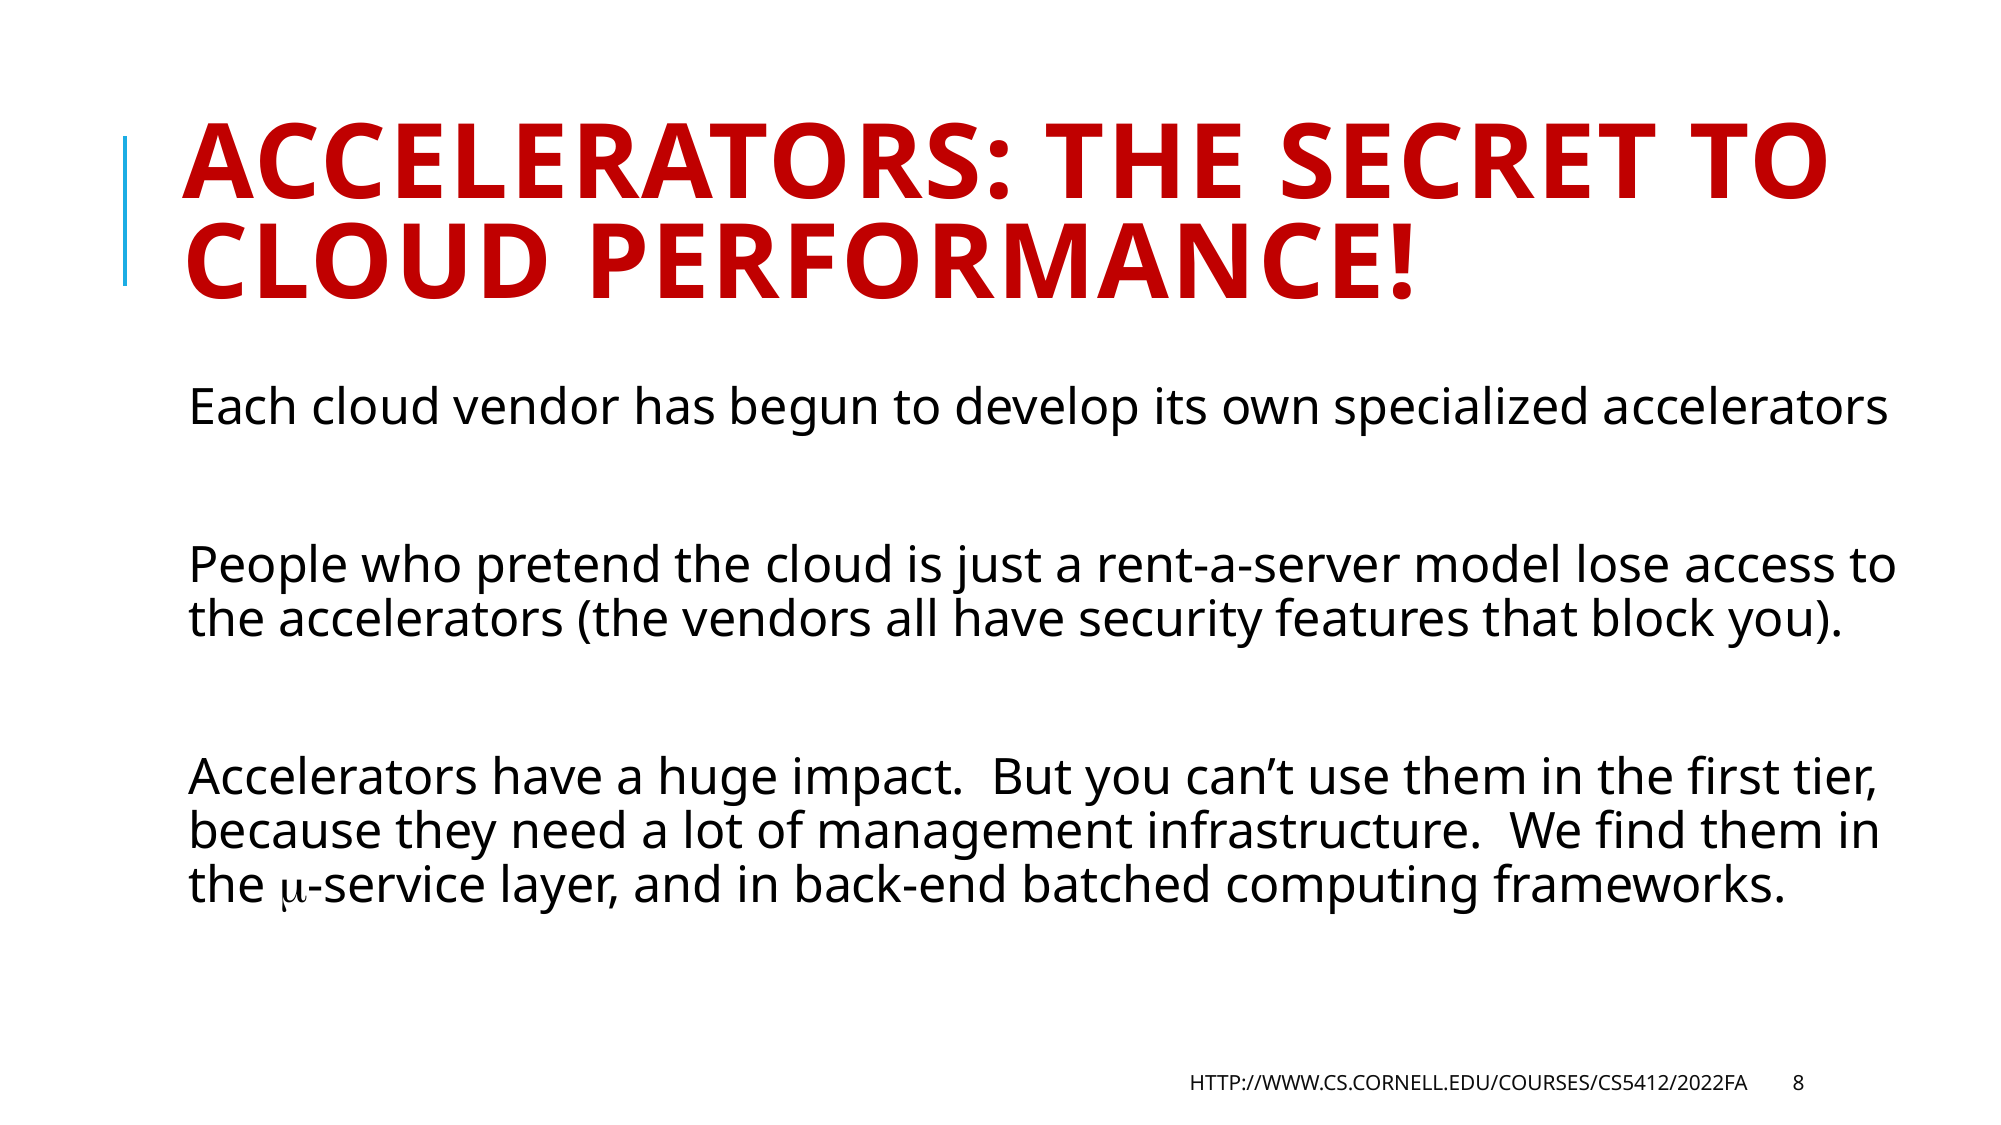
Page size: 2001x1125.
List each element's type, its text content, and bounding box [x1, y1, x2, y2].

footer http://www.cs.cornell.edu/courses/cs5412/2022fa [794, 1061, 1763, 1107]
slide_number 8 [1777, 1061, 1938, 1107]
title Accelerators: The Secret to cloud Performance! [168, 96, 1938, 342]
list Each cloud vendor has begun to develop its own specialized accelerators People who pretend the cloud is just a rent-a-server model lose access to the accelerators (the vendors all have security features that block you). Accelerators have a huge impact. But you can’t use them in the first tier, because they need a lot of management infrastructure. We find them in the -service layer, and in back-end batched computing frameworks. [168, 373, 1938, 1035]
